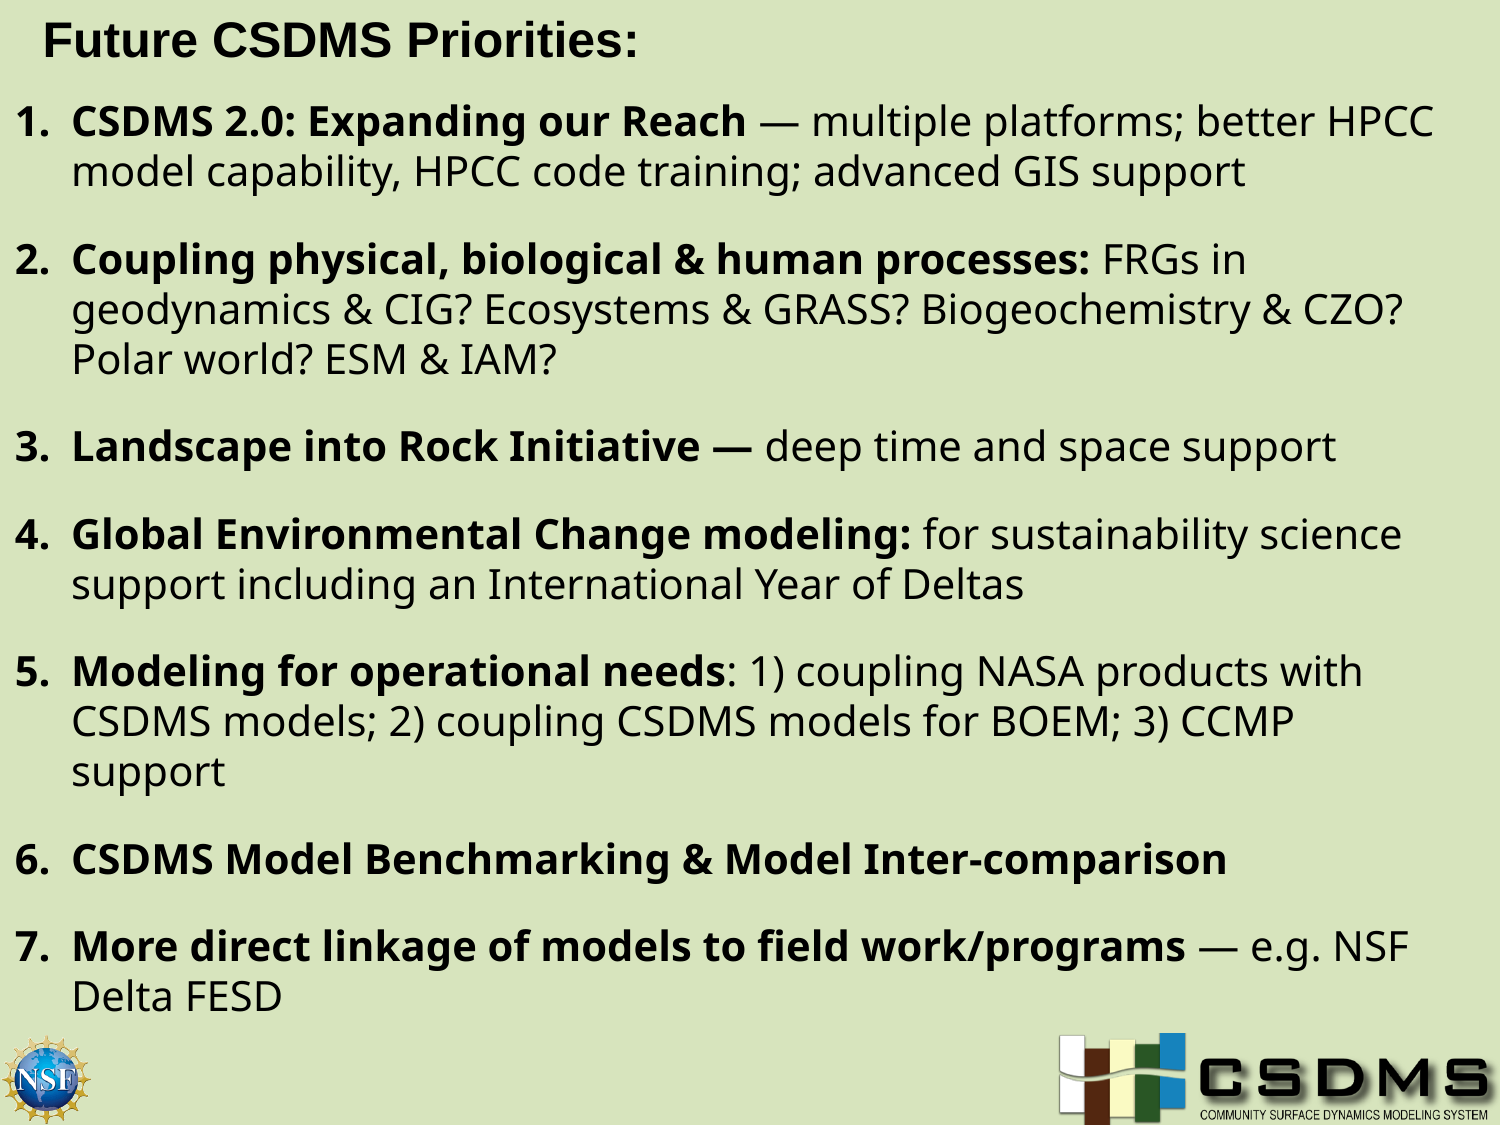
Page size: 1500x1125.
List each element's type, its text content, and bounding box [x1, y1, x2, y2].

picture [0, 1033, 92, 1125]
text_box Future CSDMS Priorities: [27, 0, 656, 75]
picture [1056, 1033, 1500, 1125]
text_box CSDMS 2.0: Expanding our Reach — multiple platforms; better HPCC model capability, HPCC code training; advanced GIS support Coupling physical, biological & human processes: FRGs in geodynamics & CIG? Ecosystems & GRASS? Biogeochemistry & CZO? Polar world? ESM & IAM? Landscape into Rock Initiative — deep time and space support Global Environmental Change modeling: for sustainability science support including an International Year of Deltas Modeling for operational needs: 1) coupling NASA products with CSDMS models; 2) coupling CSDMS models for BOEM; 3) CCMP support CSDMS Model Benchmarking & Model Inter-comparison More direct linkage of models to field work/programs — e.g. NSF Delta FESD [0, 87, 1475, 1028]
